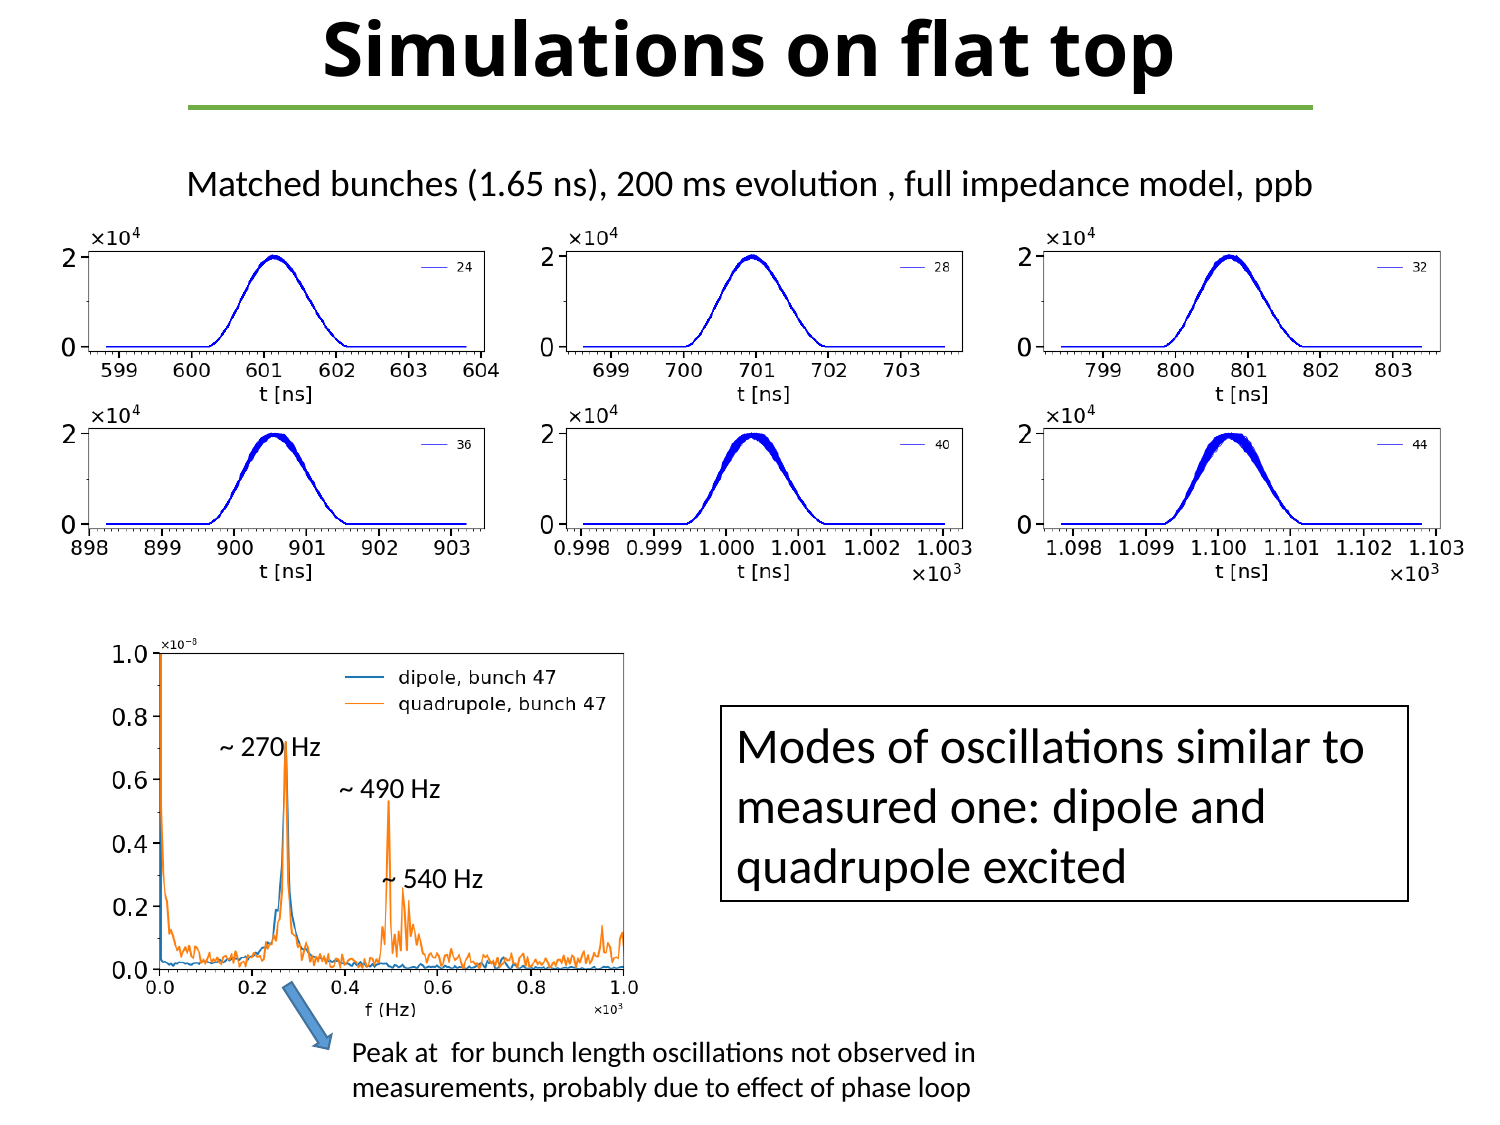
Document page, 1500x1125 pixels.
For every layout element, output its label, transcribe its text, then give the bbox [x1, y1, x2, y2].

text_box Modes of oscillations similar to measured one: dipole and quadrupole excited [720, 705, 1409, 902]
title Simulations on flat top [0, 0, 1500, 104]
picture [22, 227, 1469, 595]
picture [109, 637, 639, 1017]
text_box [300, 1017, 333, 1051]
